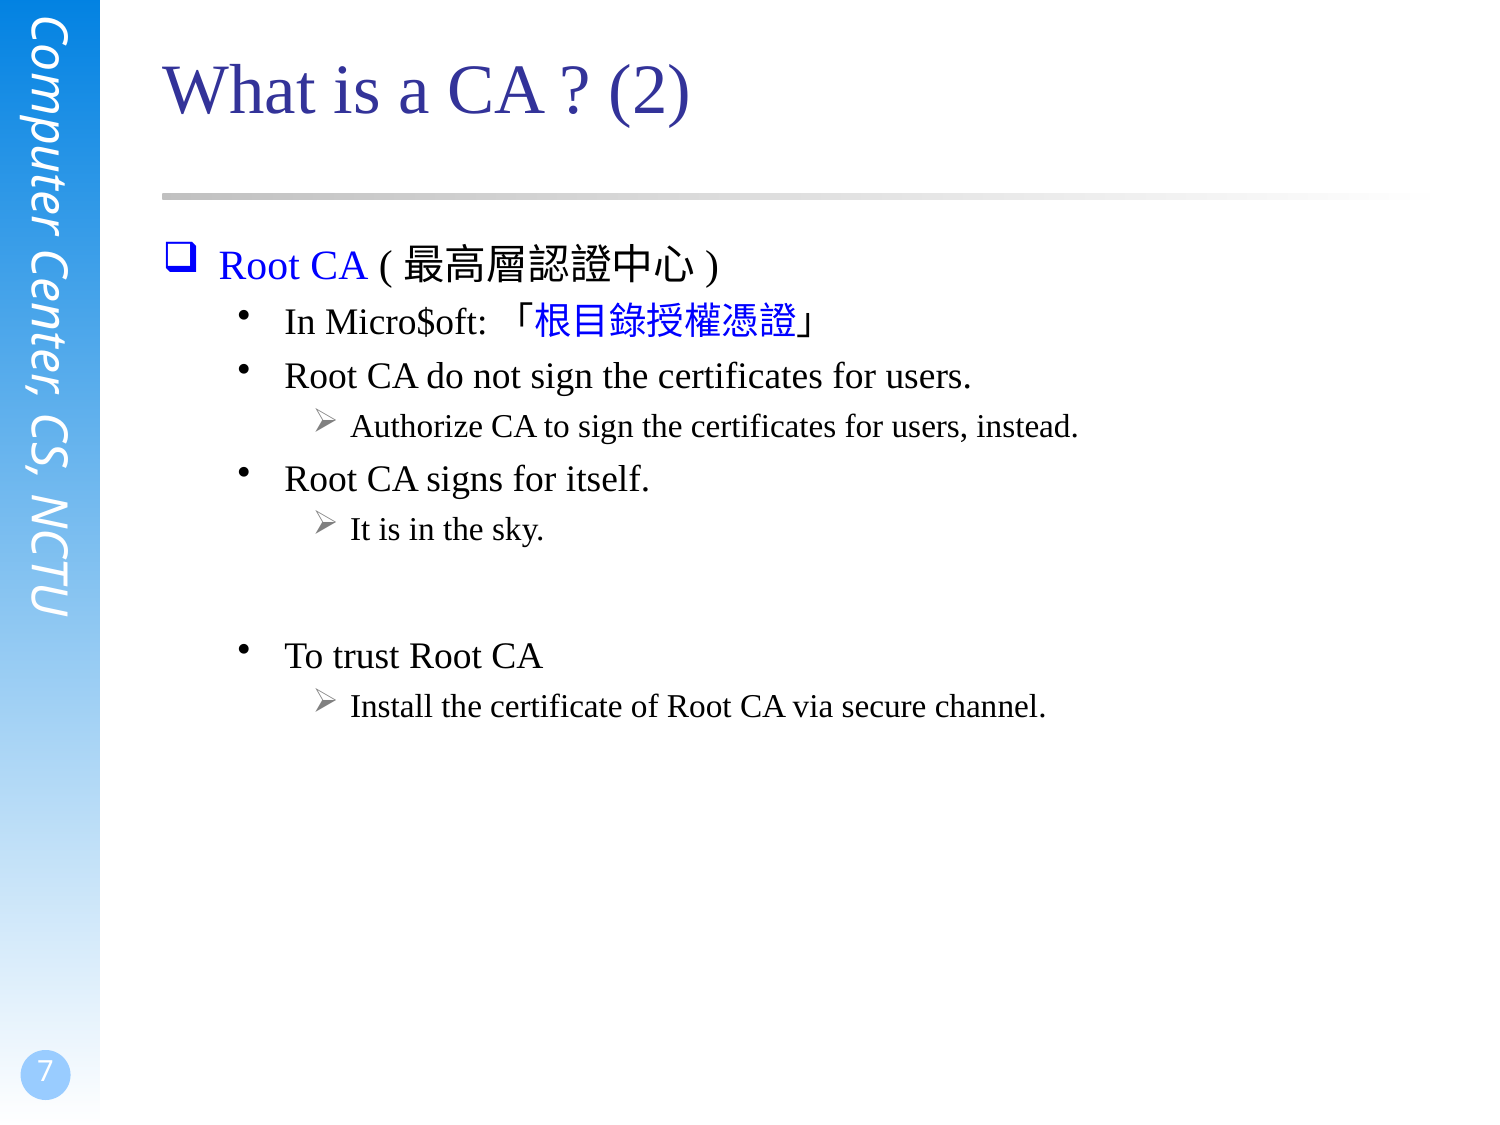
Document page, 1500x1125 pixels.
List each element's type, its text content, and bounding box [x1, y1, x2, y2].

list Root CA (最高層認證中心) In Micro$oft:「根目錄授權憑證」 Root CA do not sign the certificates for users. Authorize CA to sign the certificates for users, instead. Root CA signs for itself. It is in the sky. To trust Root CA Install the certificate of Root CA via secure channel. [162, 237, 1438, 1000]
title What is a CA ? (2) [162, 42, 1438, 231]
